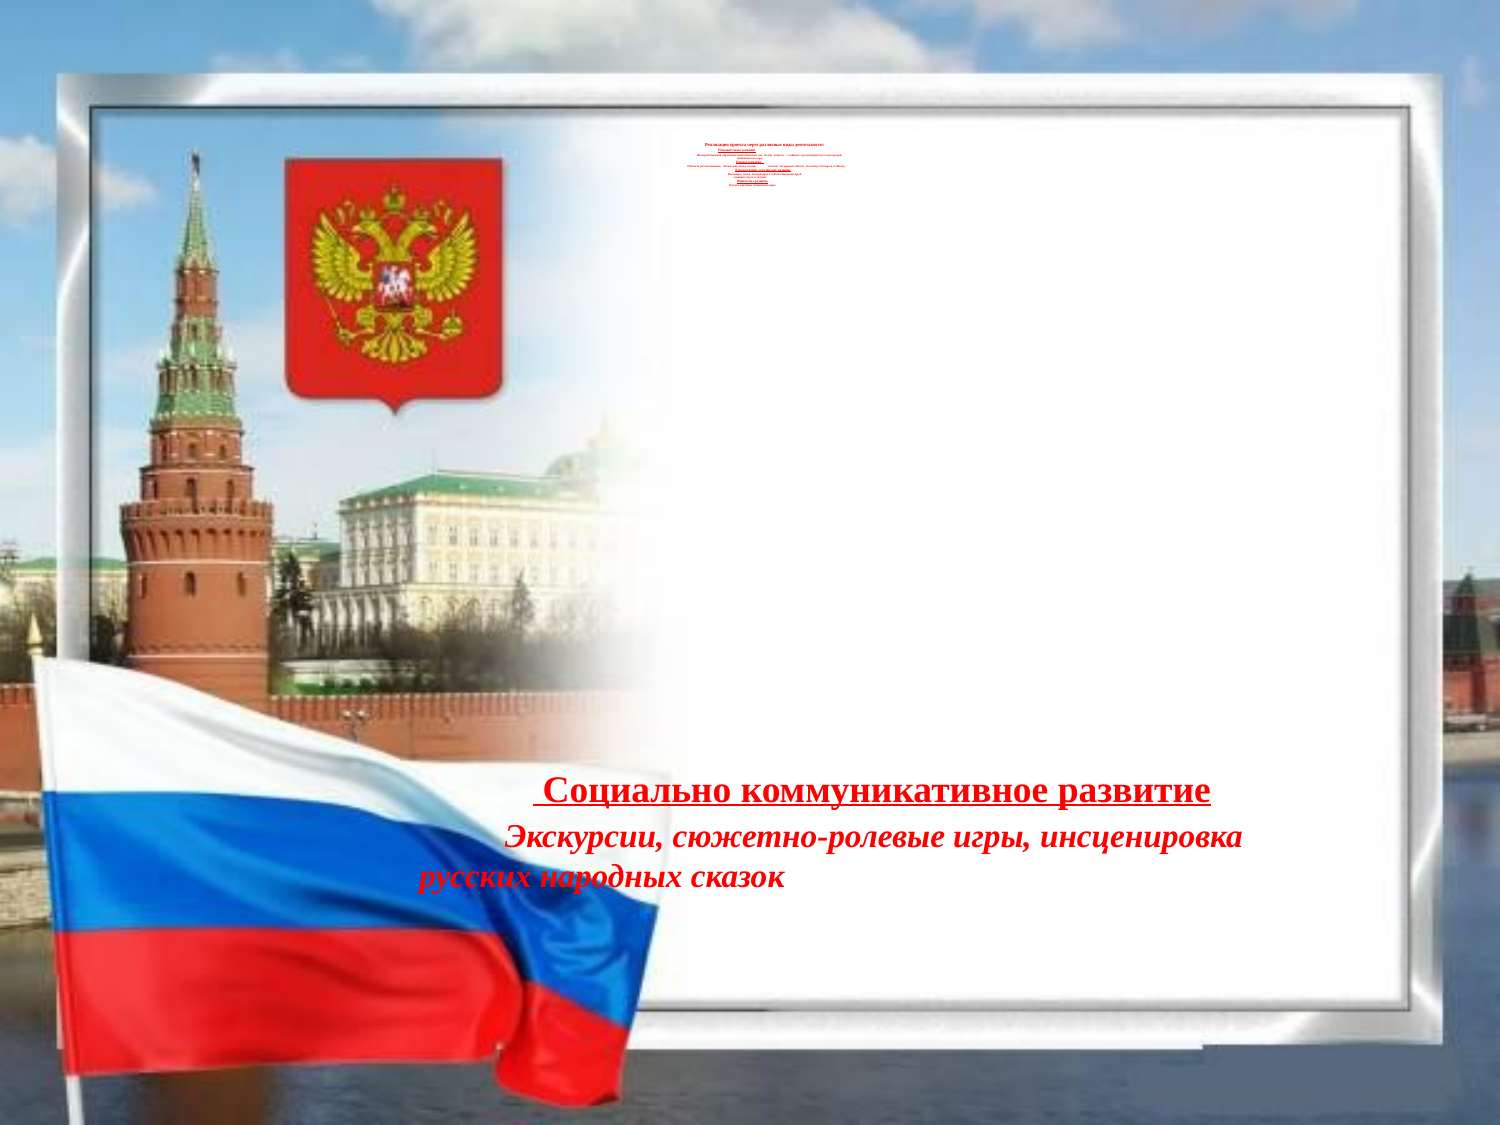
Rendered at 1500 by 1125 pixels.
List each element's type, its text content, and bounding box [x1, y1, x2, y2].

text_box Социально коммуникативное развитие Экскурсии, сюжетно-ролевые игры, инсценировка русских народных сказок [404, 532, 1376, 947]
title Реализация проекта через различные виды деятельности: Познавательное развитие Непосредственная образовательная деятельность, беседы показом слайдовых презентаций или иллюстраций; дидактические игры Речевое развитие Обучение рассказыванию; чтение рассказов, сказок, стихов; заучивание стихов, пословиц, поговорок, небылиц Художественно-эстетическое развитие Рисование, лепка, аппликация и художественный труд, слушание песен и музыки Физическое развитие Русские народные подвижные игры [75, 45, 1425, 233]
picture [0, 0, 1500, 1125]
